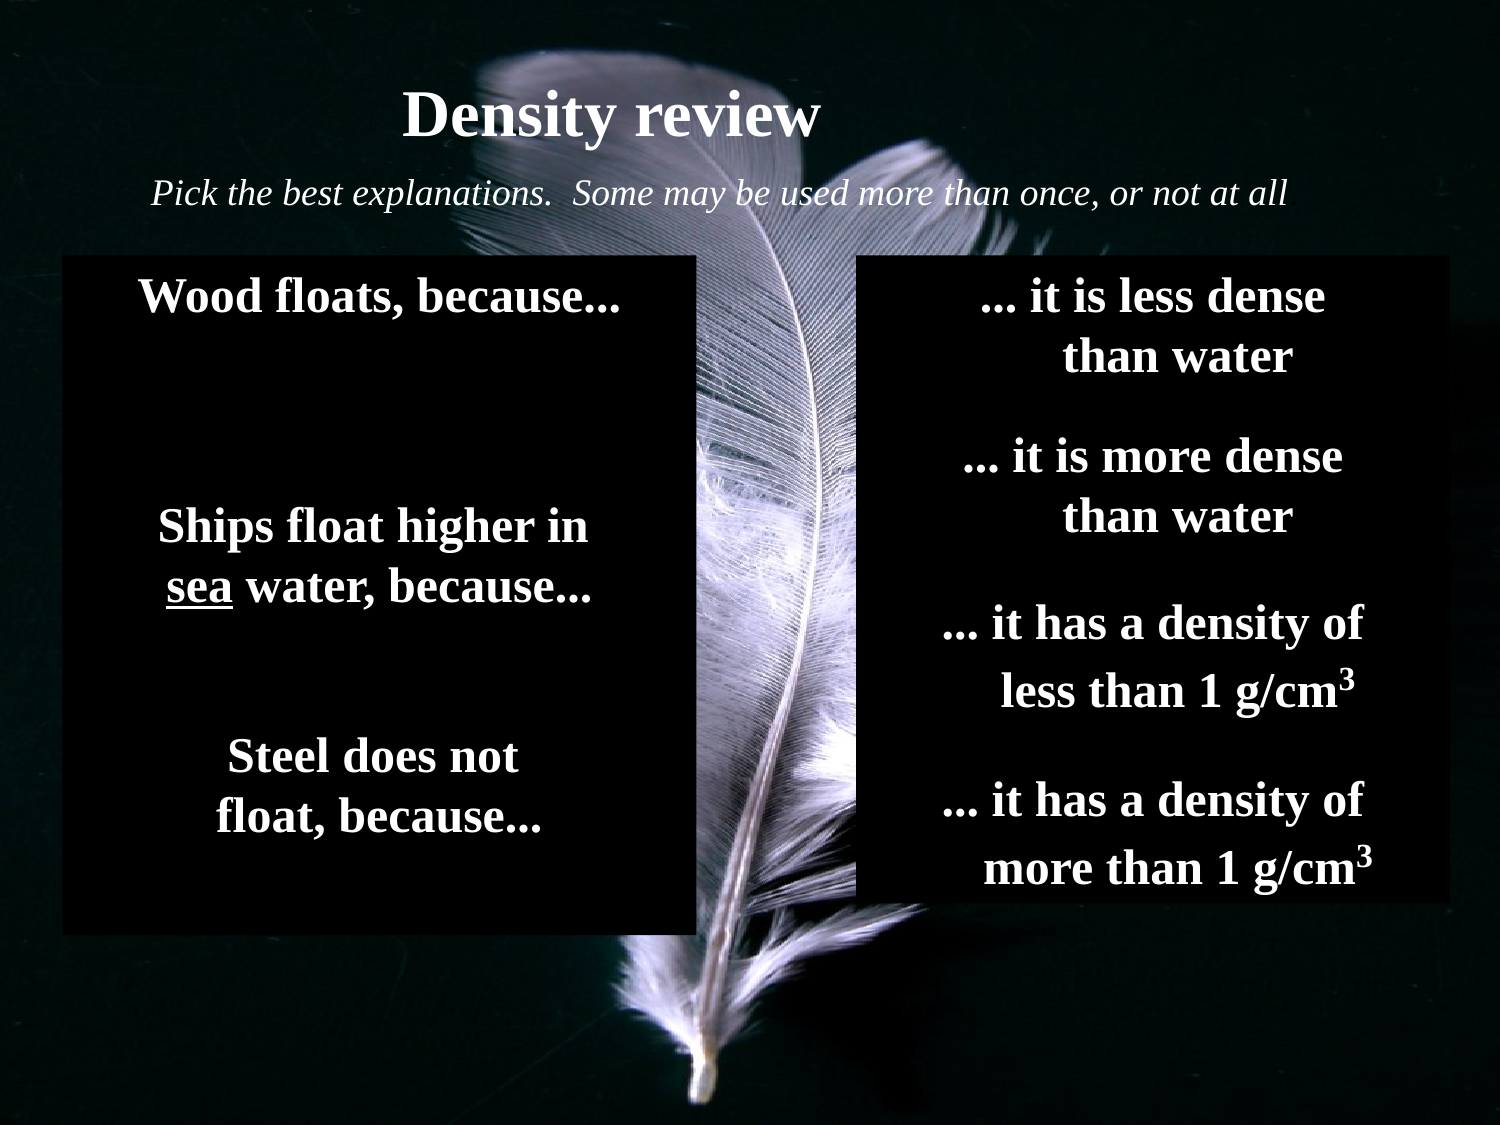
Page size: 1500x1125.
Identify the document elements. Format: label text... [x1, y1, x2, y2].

picture [0, 0, 1500, 1125]
text_box ... it is less dense than water ... it is more dense than water ... it has a density of less than 1 g/cm3 ... it has a density of more than 1 g/cm3 [856, 255, 1450, 904]
text_box Pick the best explanations. Some may be used more than once, or not at all. [62, 160, 1388, 221]
text_box Density review [62, 62, 1163, 158]
text_box Wood floats, because... Ships float higher in sea water, because... Steel does not float, because... [62, 255, 697, 936]
